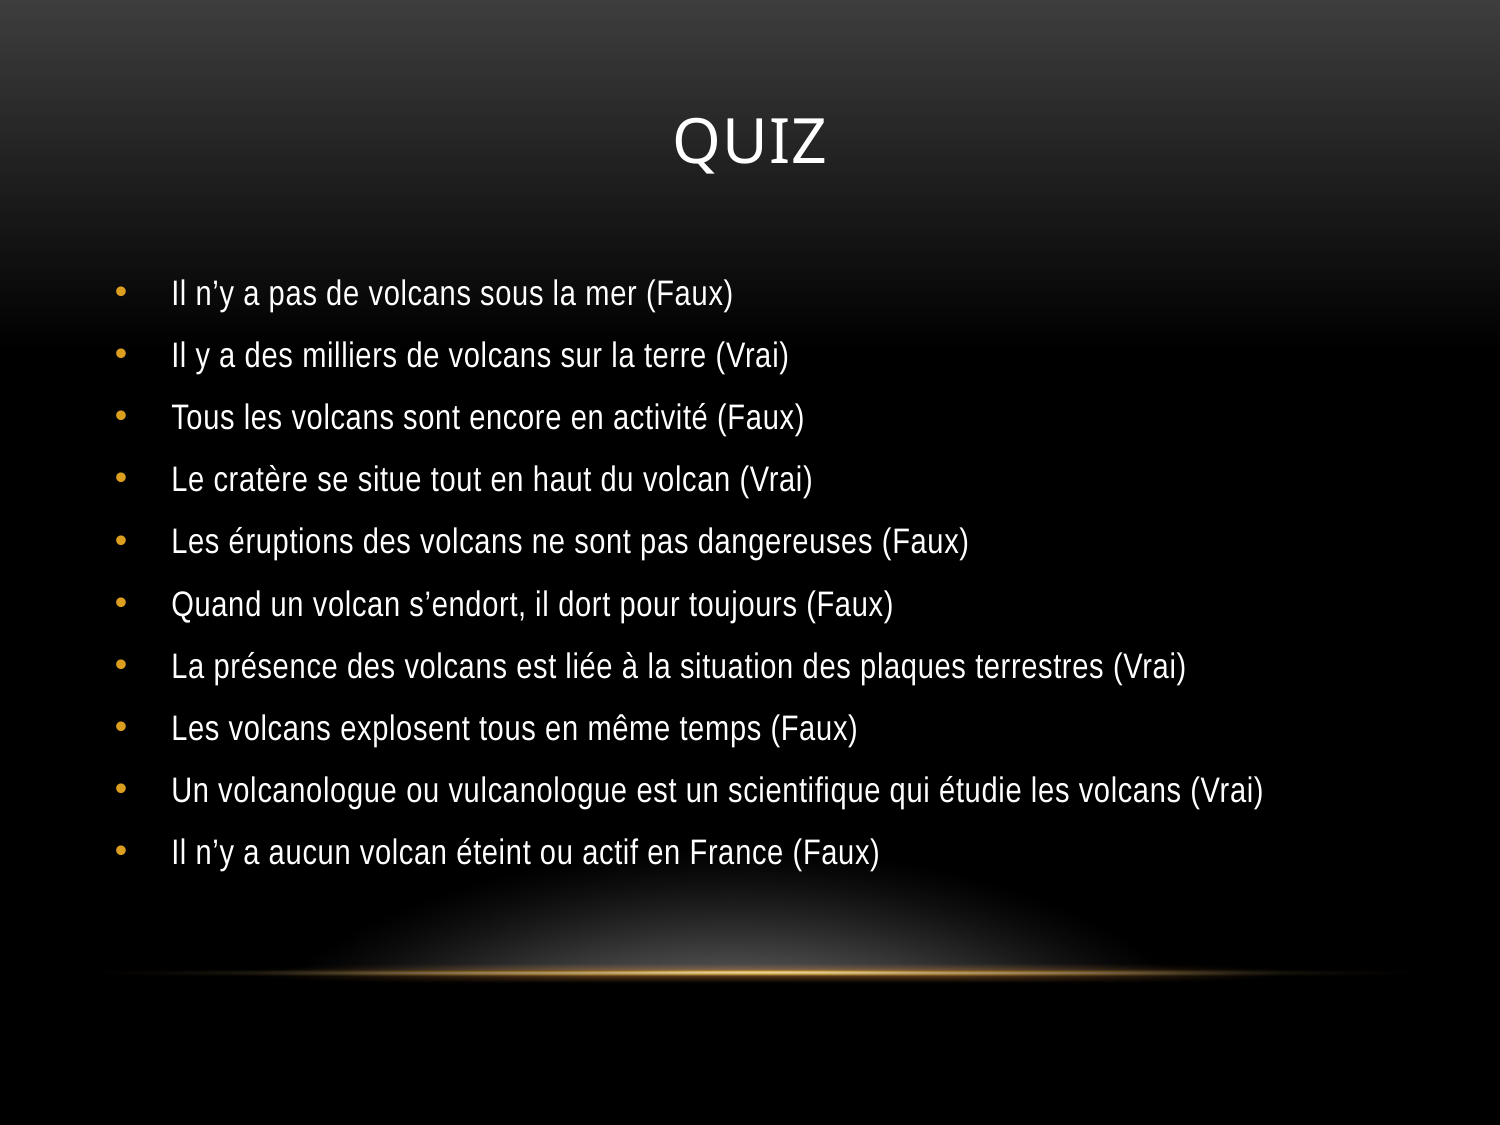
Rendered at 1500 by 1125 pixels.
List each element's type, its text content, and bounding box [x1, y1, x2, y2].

picture [0, 0, 1500, 1125]
list Il n’y a pas de volcans sous la mer (Faux) Il y a des milliers de volcans sur la terre (Vrai) Tous les volcans sont encore en activité (Faux) Le cratère se situe tout en haut du volcan (Vrai) Les éruptions des volcans ne sont pas dangereuses (Faux) Quand un volcan s’endort, il dort pour toujours (Faux) La présence des volcans est liée à la situation des plaques terrestres (Vrai) Les volcans explosent tous en même temps (Faux) Un volcanologue ou vulcanologue est un scientifique qui étudie les volcans (Vrai) Il n’y a aucun volcan éteint ou actif en France (Faux) [99, 262, 1400, 938]
title Quiz [99, 45, 1400, 233]
